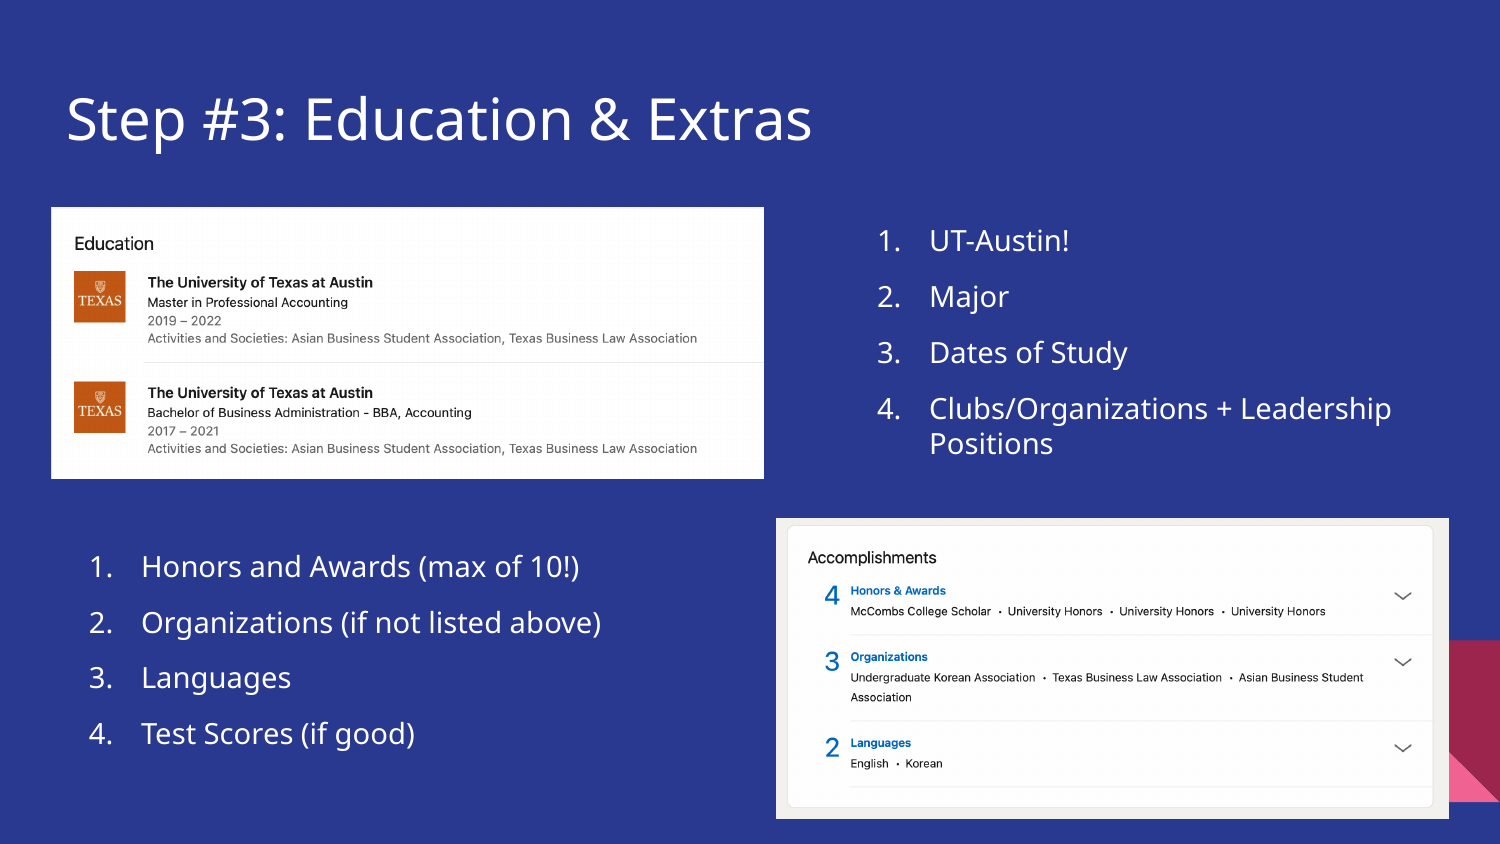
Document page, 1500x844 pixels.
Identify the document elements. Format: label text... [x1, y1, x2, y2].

text_box Honors and Awards (max of 10!) Organizations (if not listed above) Languages Test Scores (if good) [51, 533, 661, 766]
text_box UT-Austin! Major Dates of Study Clubs/Organizations + Leadership Positions [839, 207, 1449, 475]
picture [776, 518, 1450, 819]
picture [50, 207, 764, 479]
title Step #3: Education & Extras [51, 67, 1449, 167]
